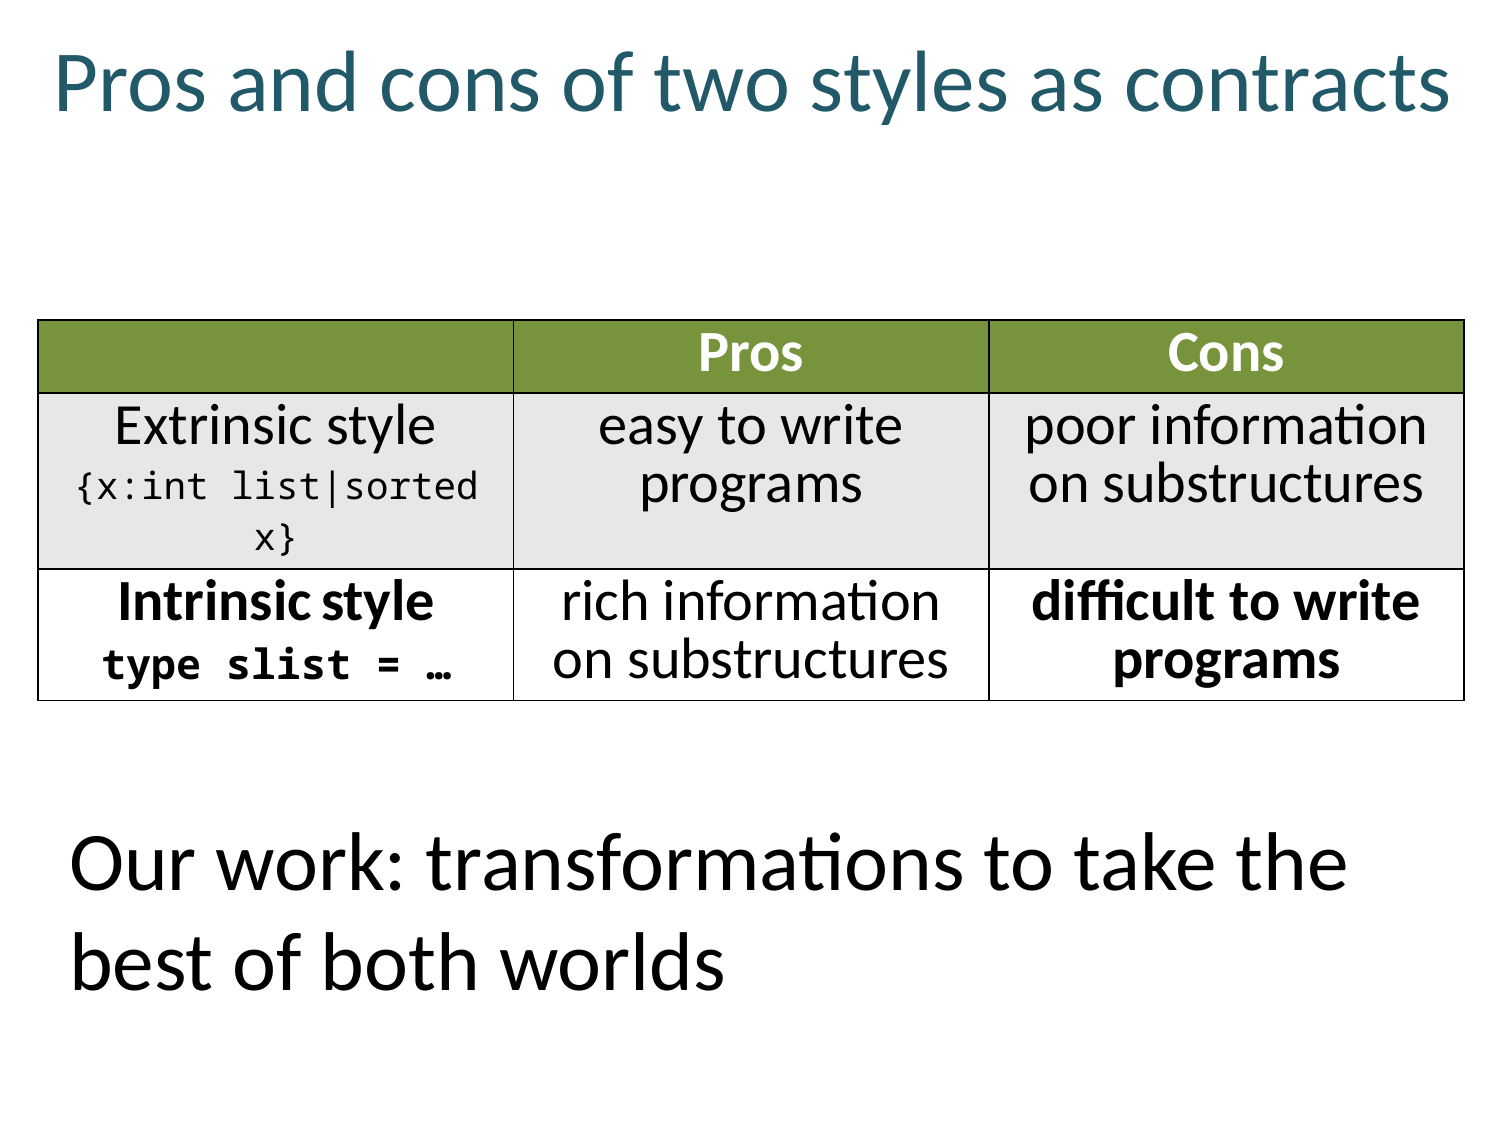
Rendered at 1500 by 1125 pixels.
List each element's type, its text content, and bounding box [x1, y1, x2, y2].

table_header [39, 321, 513, 392]
table_cell rich information on substructures [514, 570, 988, 700]
table_cell difficult to write programs [990, 570, 1463, 700]
text_box Our work: transformations to take the best of both worlds [54, 800, 1465, 1015]
table_cell Extrinsic style {x:int list|sorted x} [39, 394, 513, 568]
title Pros and cons of two styles as contracts [35, 0, 1471, 184]
table_cell poor information on substructures [990, 394, 1463, 568]
table_cell Intrinsic style type slist = … [39, 570, 513, 700]
table_header Cons [990, 321, 1463, 392]
table_cell easy to write programs [514, 394, 988, 568]
table_header Pros [514, 321, 988, 392]
